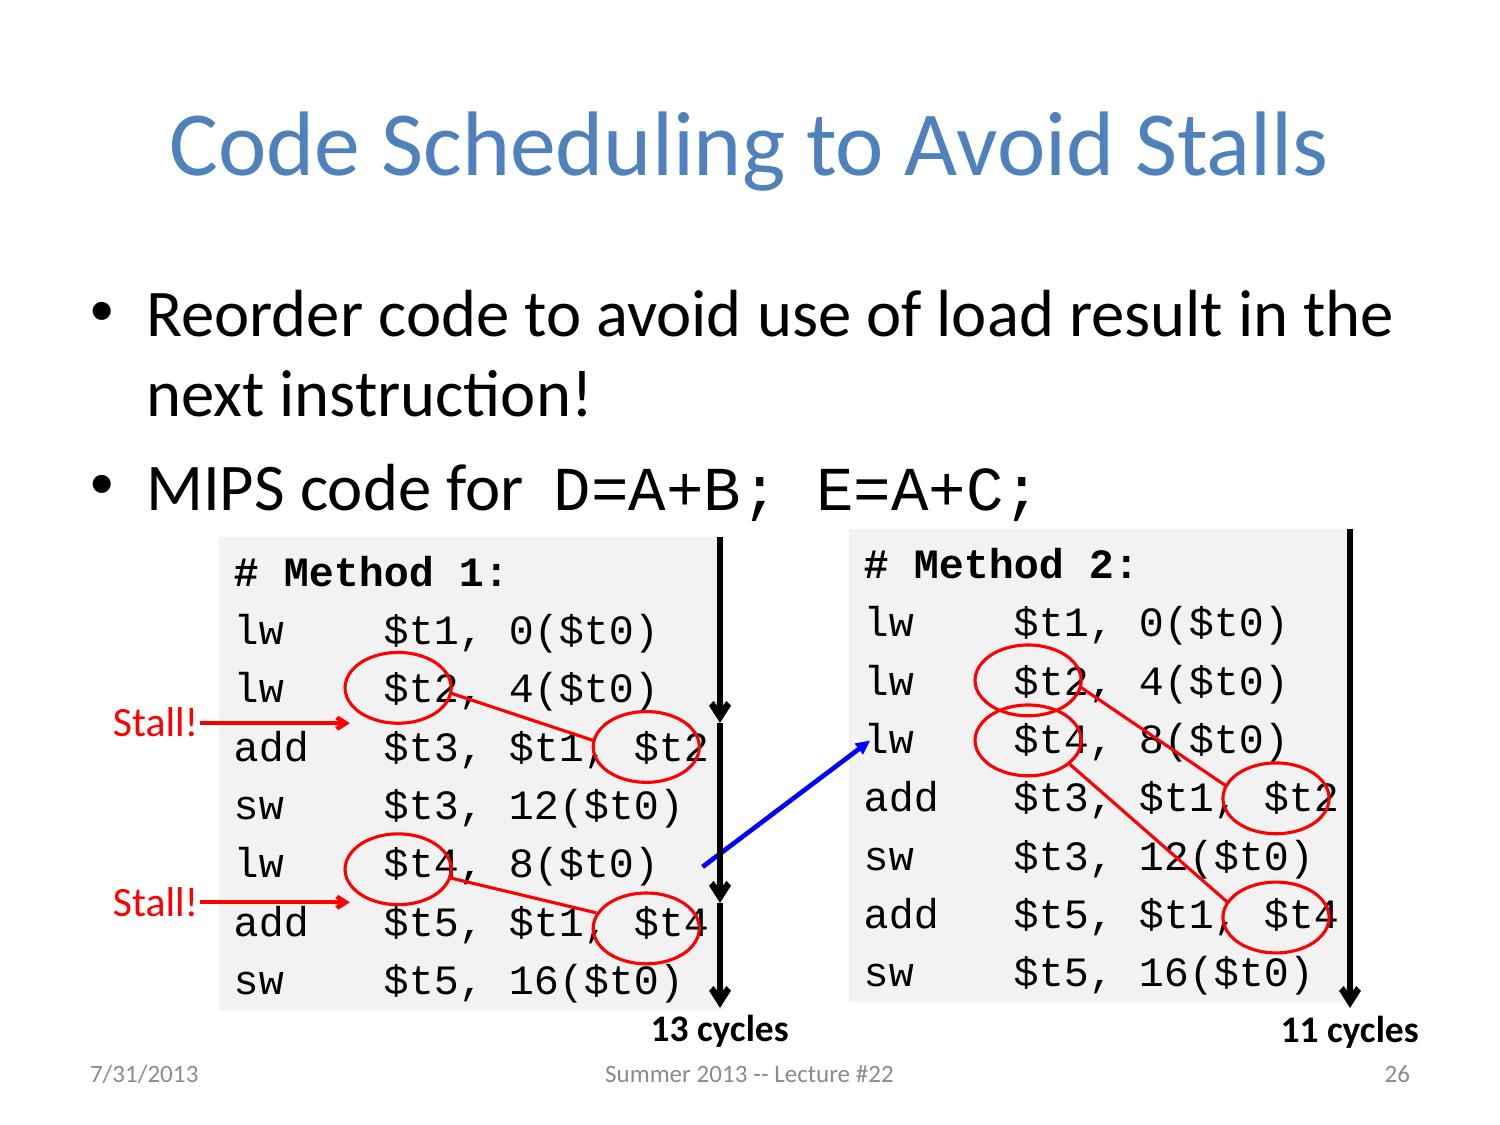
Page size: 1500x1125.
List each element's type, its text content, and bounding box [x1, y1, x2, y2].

text_box # Method 1: lw $t1, 0($t0) lw $t2, 4($t0) add $t3, $t1, $t2 sw $t3, 12($t0) lw $t4, 8($t0) add $t5, $t1, $t4 sw $t5, 16($t0) [219, 941, 630, 1011]
footer Summer 2013 -- Lecture #22 [512, 1042, 988, 1103]
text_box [974, 704, 1259, 954]
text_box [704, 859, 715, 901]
text_box [725, 740, 871, 851]
text_box # Method 1: lw $t1, 0($t0) lw $t2, 4($t0) add $t3, $t1, $t2 sw $t3, 12($t0) lw $t4, 8($t0) add $t5, $t1, $t4 sw $t5, 16($t0) [219, 536, 719, 865]
list Reorder code to avoid use of load result in the next instruction! MIPS code for D=A+B; E=A+C; [75, 262, 1425, 565]
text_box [974, 644, 1259, 704]
text_box # Method 2: lw $t1, 0($t0) lw $t2, 4($t0) lw $t4, 8($t0) add $t3, $t1, $t2 sw $t3, 12($t0) add $t5, $t1, $t4 sw $t5, 16($t0) [849, 529, 1262, 1003]
title Code Scheduling to Avoid Stalls [75, 45, 1425, 233]
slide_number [75, 1042, 425, 1103]
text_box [344, 652, 700, 783]
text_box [1264, 529, 1435, 1059]
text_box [89, 866, 350, 933]
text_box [344, 833, 700, 964]
slide_number 26 [1074, 1042, 1425, 1103]
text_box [635, 902, 805, 1058]
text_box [89, 687, 350, 754]
